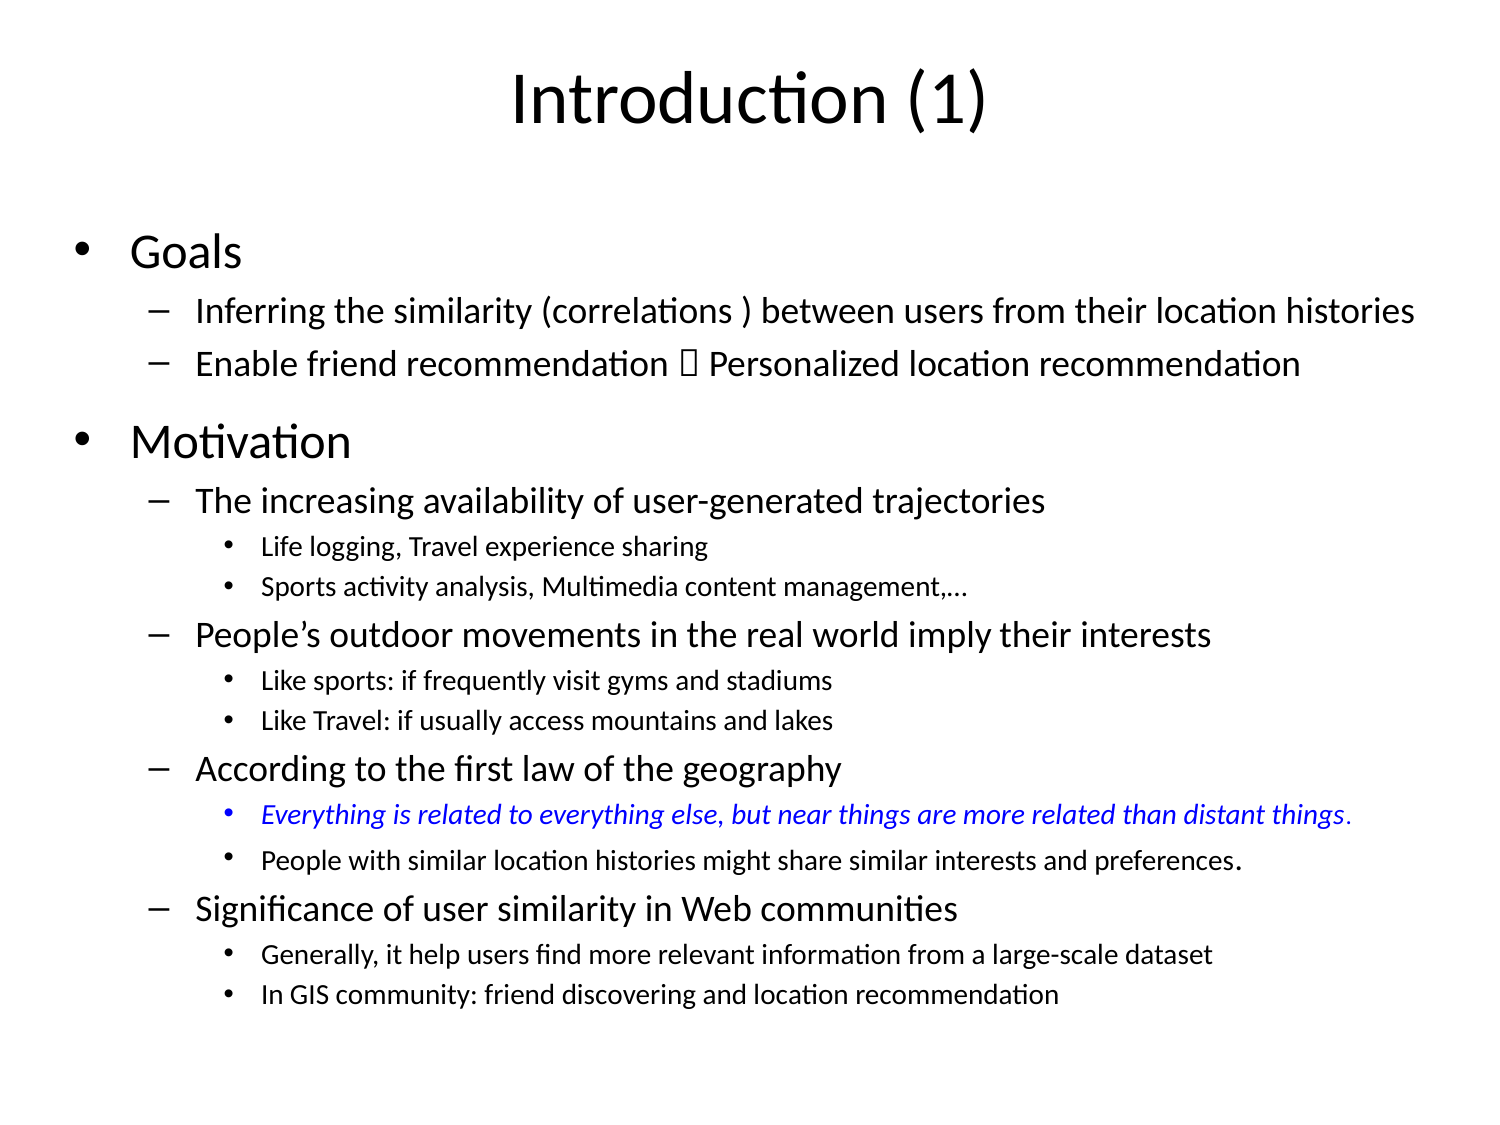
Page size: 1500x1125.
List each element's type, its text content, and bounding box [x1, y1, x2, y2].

list Goals Inferring the similarity (correlations ) between users from their location histories Enable friend recommendation  Personalized location recommendation Motivation The increasing availability of user-generated trajectories Life logging, Travel experience sharing Sports activity analysis, Multimedia content management,… People’s outdoor movements in the real world imply their interests Like sports: if frequently visit gyms and stadiums Like Travel: if usually access mountains and lakes According to the first law of the geography Everything is related to everything else, but near things are more related than distant things. People with similar location histories might share similar interests and preferences. Significance of user similarity in Web communities Generally, it help users find more relevant information from a large-scale dataset In GIS community: friend discovering and location recommendation [58, 210, 1437, 1055]
title Introduction (1) [37, 11, 1463, 176]
